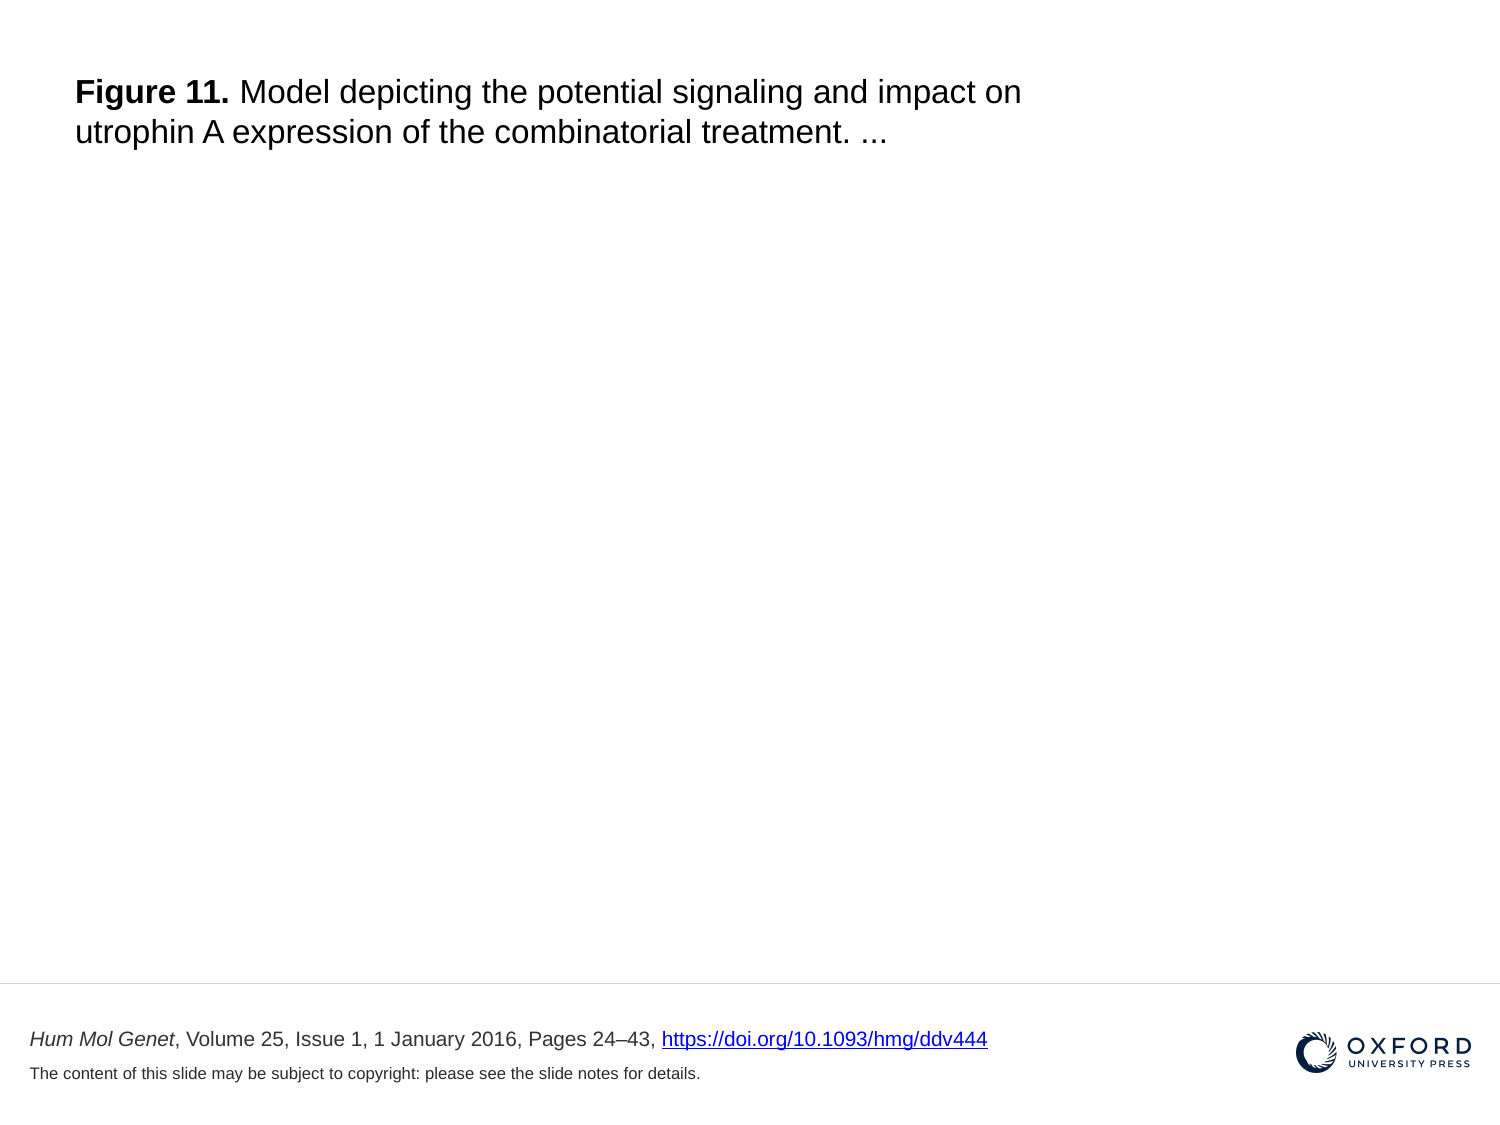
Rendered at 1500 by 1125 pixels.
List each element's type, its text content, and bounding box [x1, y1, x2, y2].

footer Hum Mol Genet, Volume 25, Issue 1, 1 January 2016, Pages 24–43, https://doi.org/10.1093/hmg/ddv444 The content of this slide may be subject to copyright: please see the slide notes for details. [0, 983, 1260, 1125]
picture [1296, 1032, 1471, 1073]
title Figure 11. Model depicting the potential signaling and impact on utrophin A expression of the combinatorial treatment. ... [75, 69, 1078, 171]
